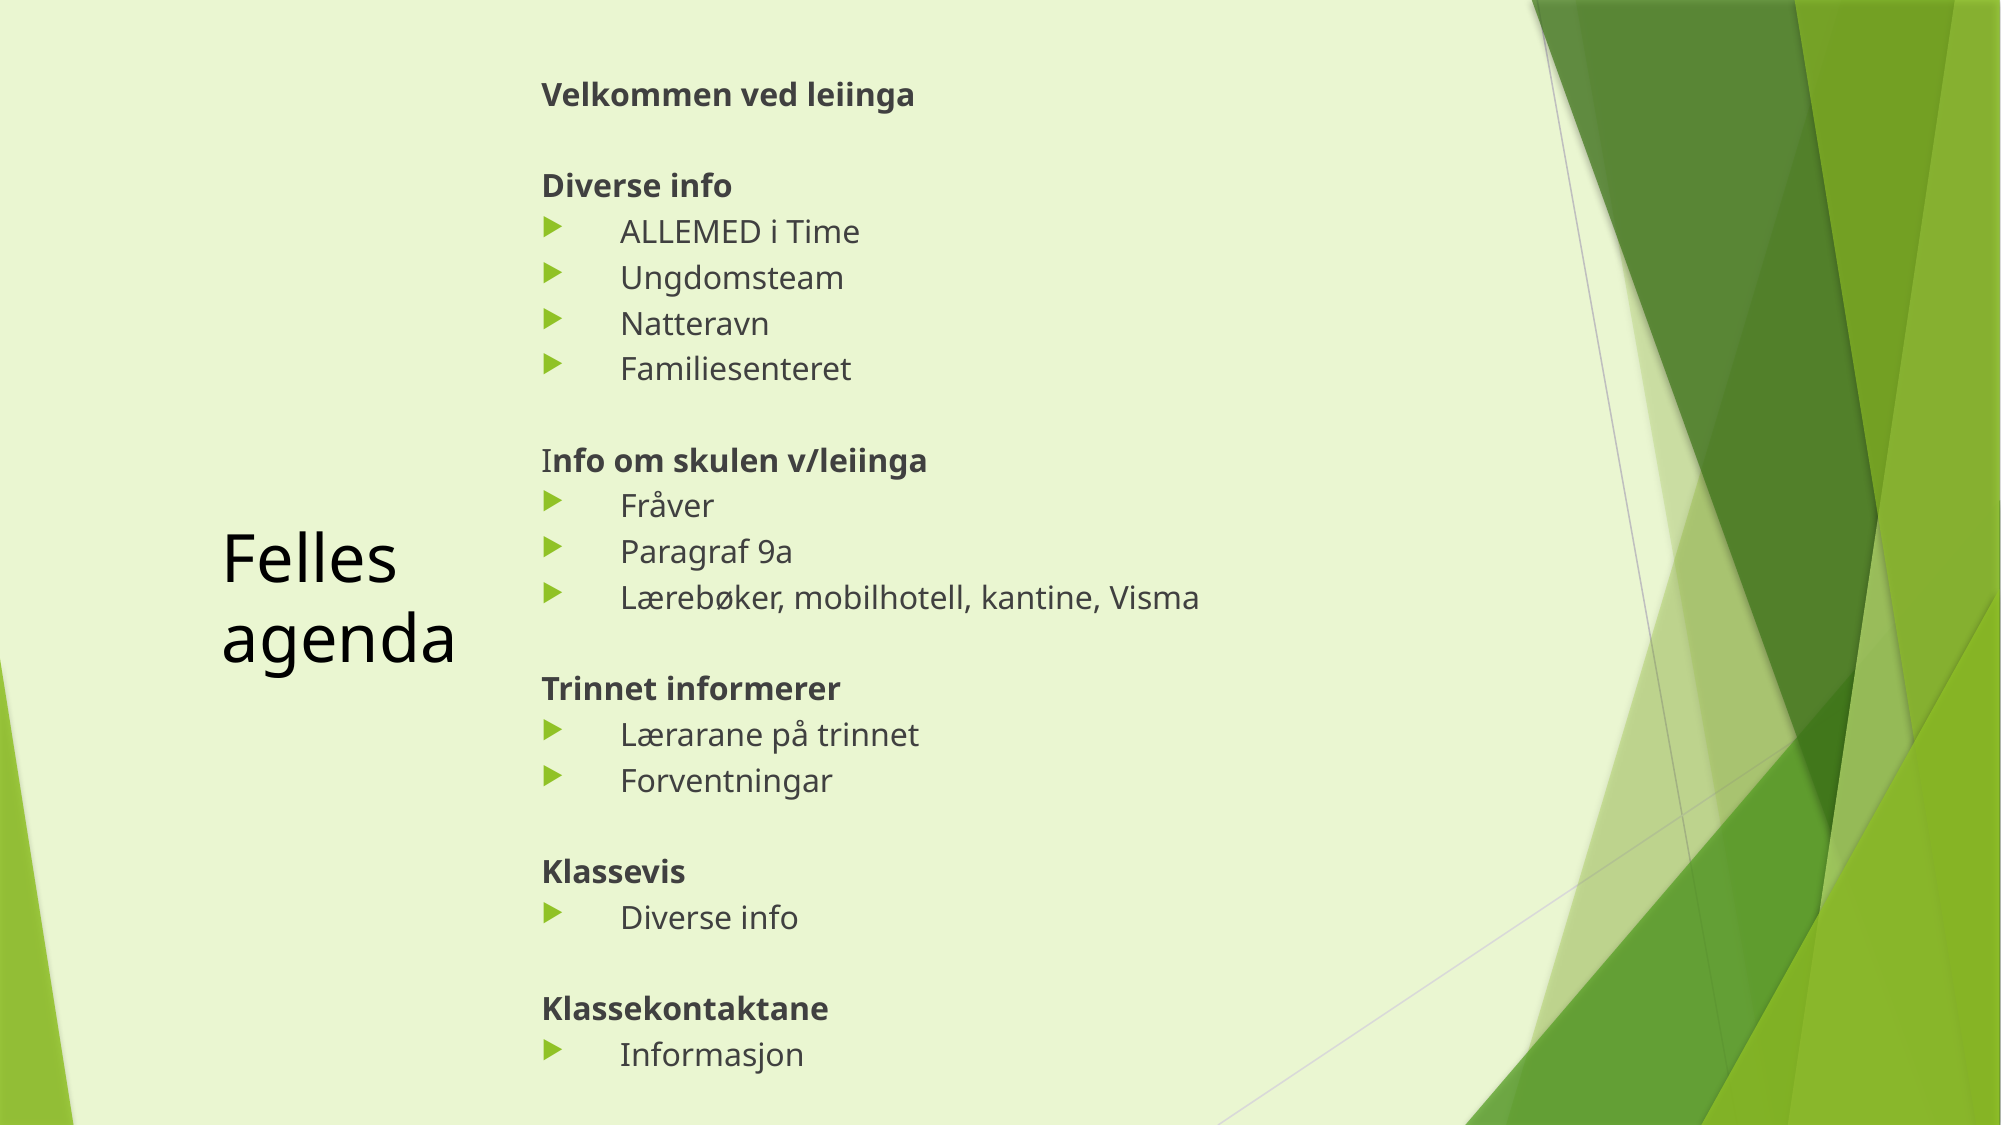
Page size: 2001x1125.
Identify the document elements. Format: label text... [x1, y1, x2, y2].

title Felles agenda [206, 508, 526, 1006]
list Velkommen ved leiinga Diverse info ALLEMED i Time Ungdomsteam Natteravn Familiesenteret Info om skulen v/leiinga Fråver Paragraf 9a Lærebøker, mobilhotell, kantine, Visma Trinnet informerer Lærarane på trinnet Forventningar Klassevis Diverse info Klassekontaktane Informasjon [526, 66, 1888, 1102]
